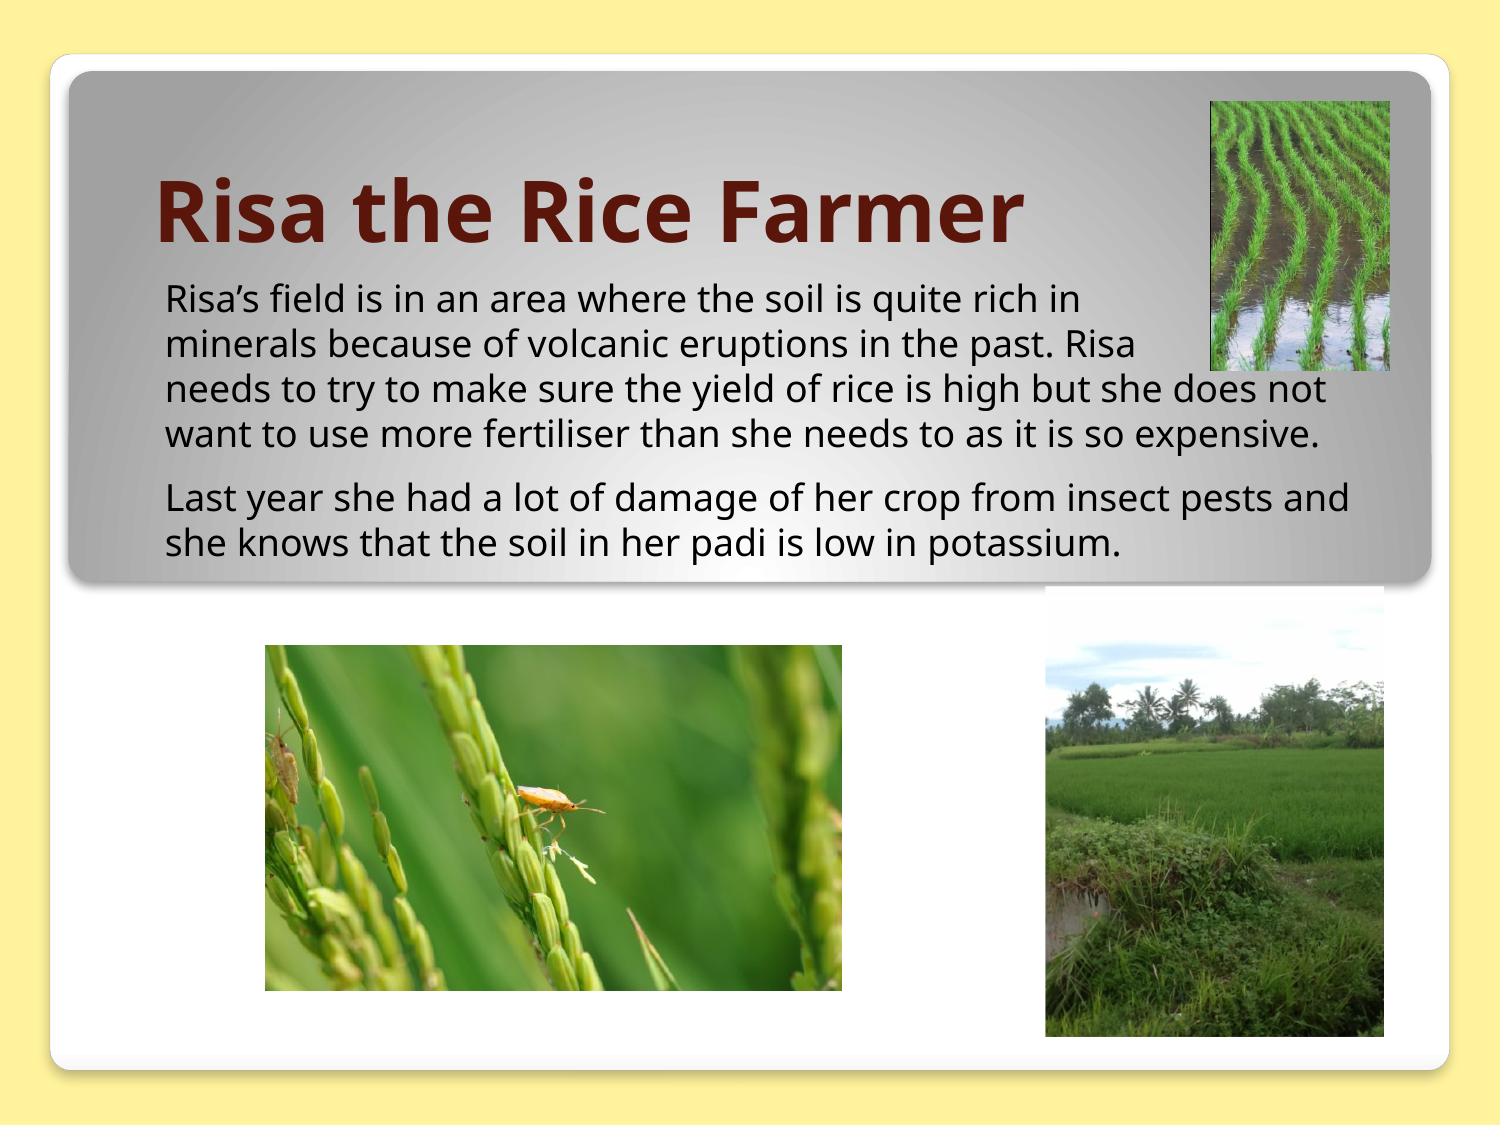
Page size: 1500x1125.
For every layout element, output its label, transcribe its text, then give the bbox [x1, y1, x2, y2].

picture [1210, 101, 1390, 371]
picture [988, 587, 1440, 1036]
title Risa the Rice Farmer [123, 149, 1203, 268]
text_box Risa’s field is in an area where the soil is quite rich in minerals because of volcanic eruptions in the past. Risa needs to try to make sure the yield of rice is high but she does not want to use more fertiliser than she needs to as it is so expensive. Last year she had a lot of damage of her crop from insect pests and she knows that the soil in her padi is low in potassium. [150, 267, 1377, 617]
picture [265, 644, 842, 991]
